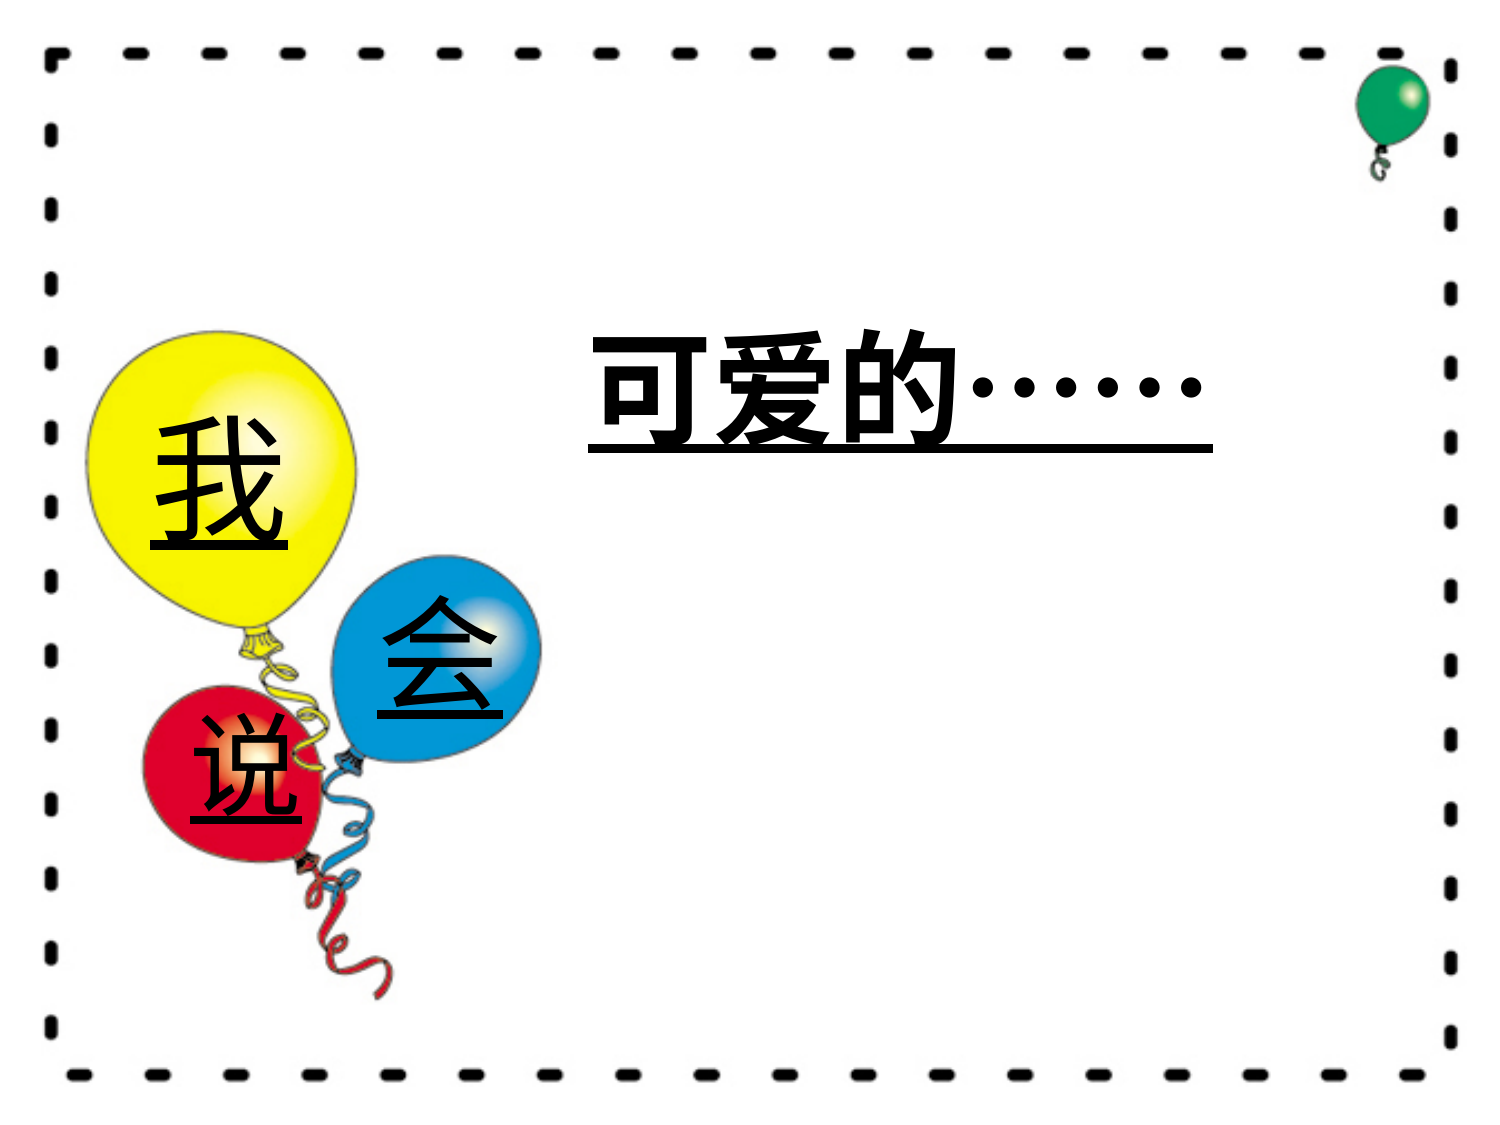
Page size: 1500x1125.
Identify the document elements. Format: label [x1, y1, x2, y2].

picture [41, 42, 1467, 1087]
